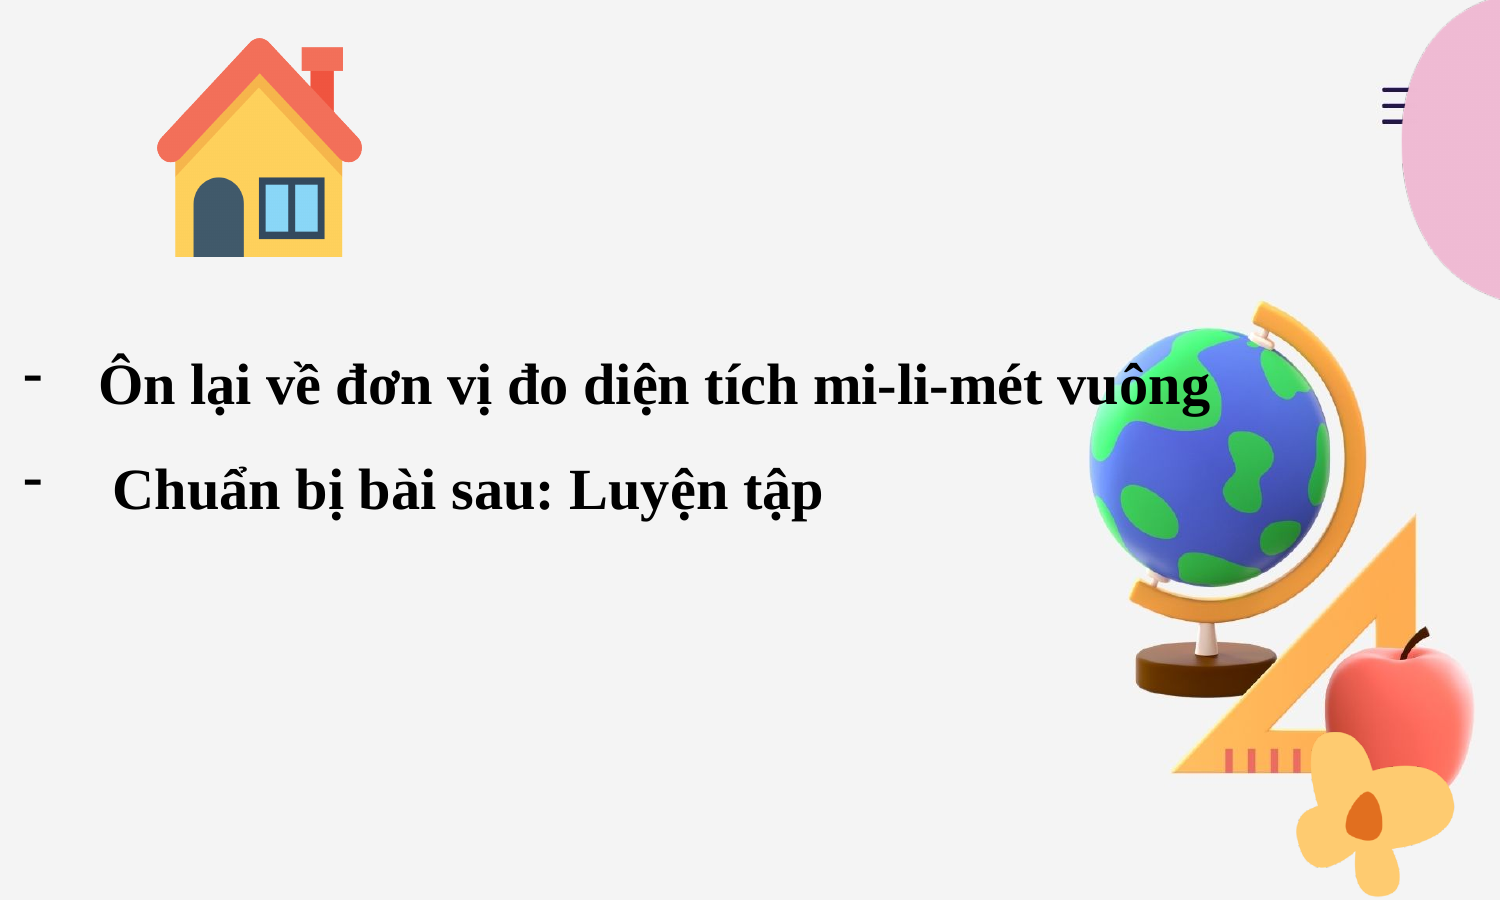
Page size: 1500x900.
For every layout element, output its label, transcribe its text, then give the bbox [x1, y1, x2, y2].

picture [0, 0, 1500, 900]
text_box Ôn lại về đơn vị đo diện tích mi-li-mét vuông Chuẩn bị bài sau: Luyện tập [11, 305, 1500, 567]
